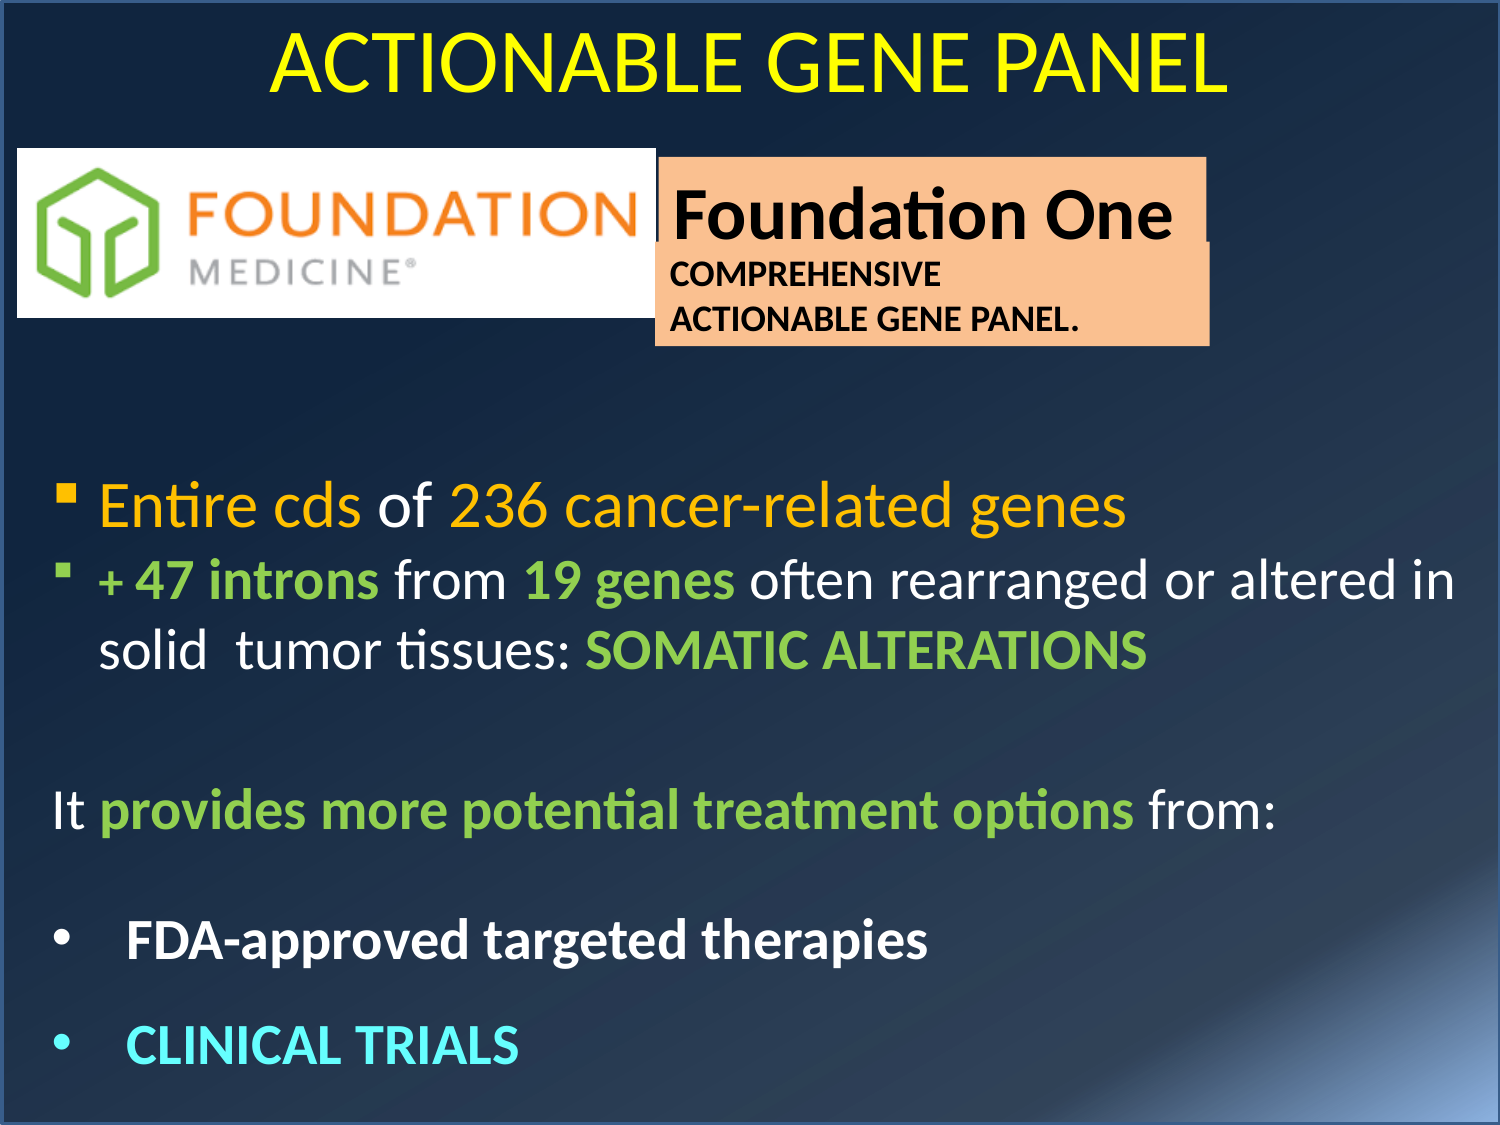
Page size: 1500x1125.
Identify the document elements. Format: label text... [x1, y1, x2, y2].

picture [0, 0, 1500, 1125]
text_box Entire cds of 236 cancer-related genes + 47 introns from 19 genes often rearranged or altered in solid tumor tissues: SOMATIC ALTERATIONS It provides more potential treatment options from: FDA-approved targeted therapies CLINICAL TRIALS [36, 408, 1471, 1084]
title ACTIONABLE GENE PANEL [75, 7, 1425, 104]
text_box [17, 148, 1210, 348]
